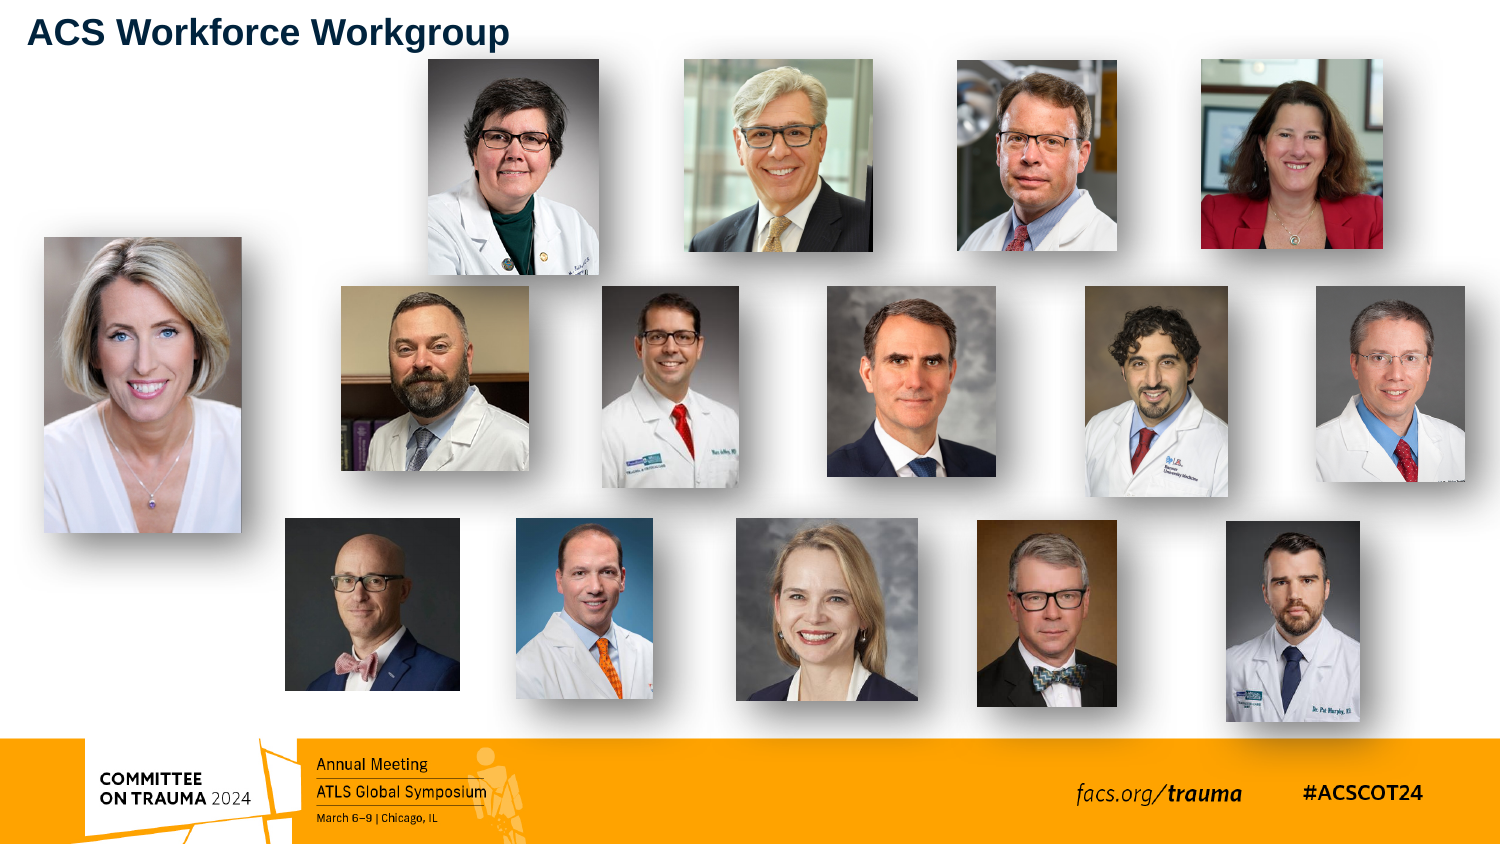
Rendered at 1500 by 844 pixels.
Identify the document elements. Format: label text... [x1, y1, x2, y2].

title ACS Workforce Workgroup [0, 5, 950, 169]
picture [0, 0, 1500, 844]
